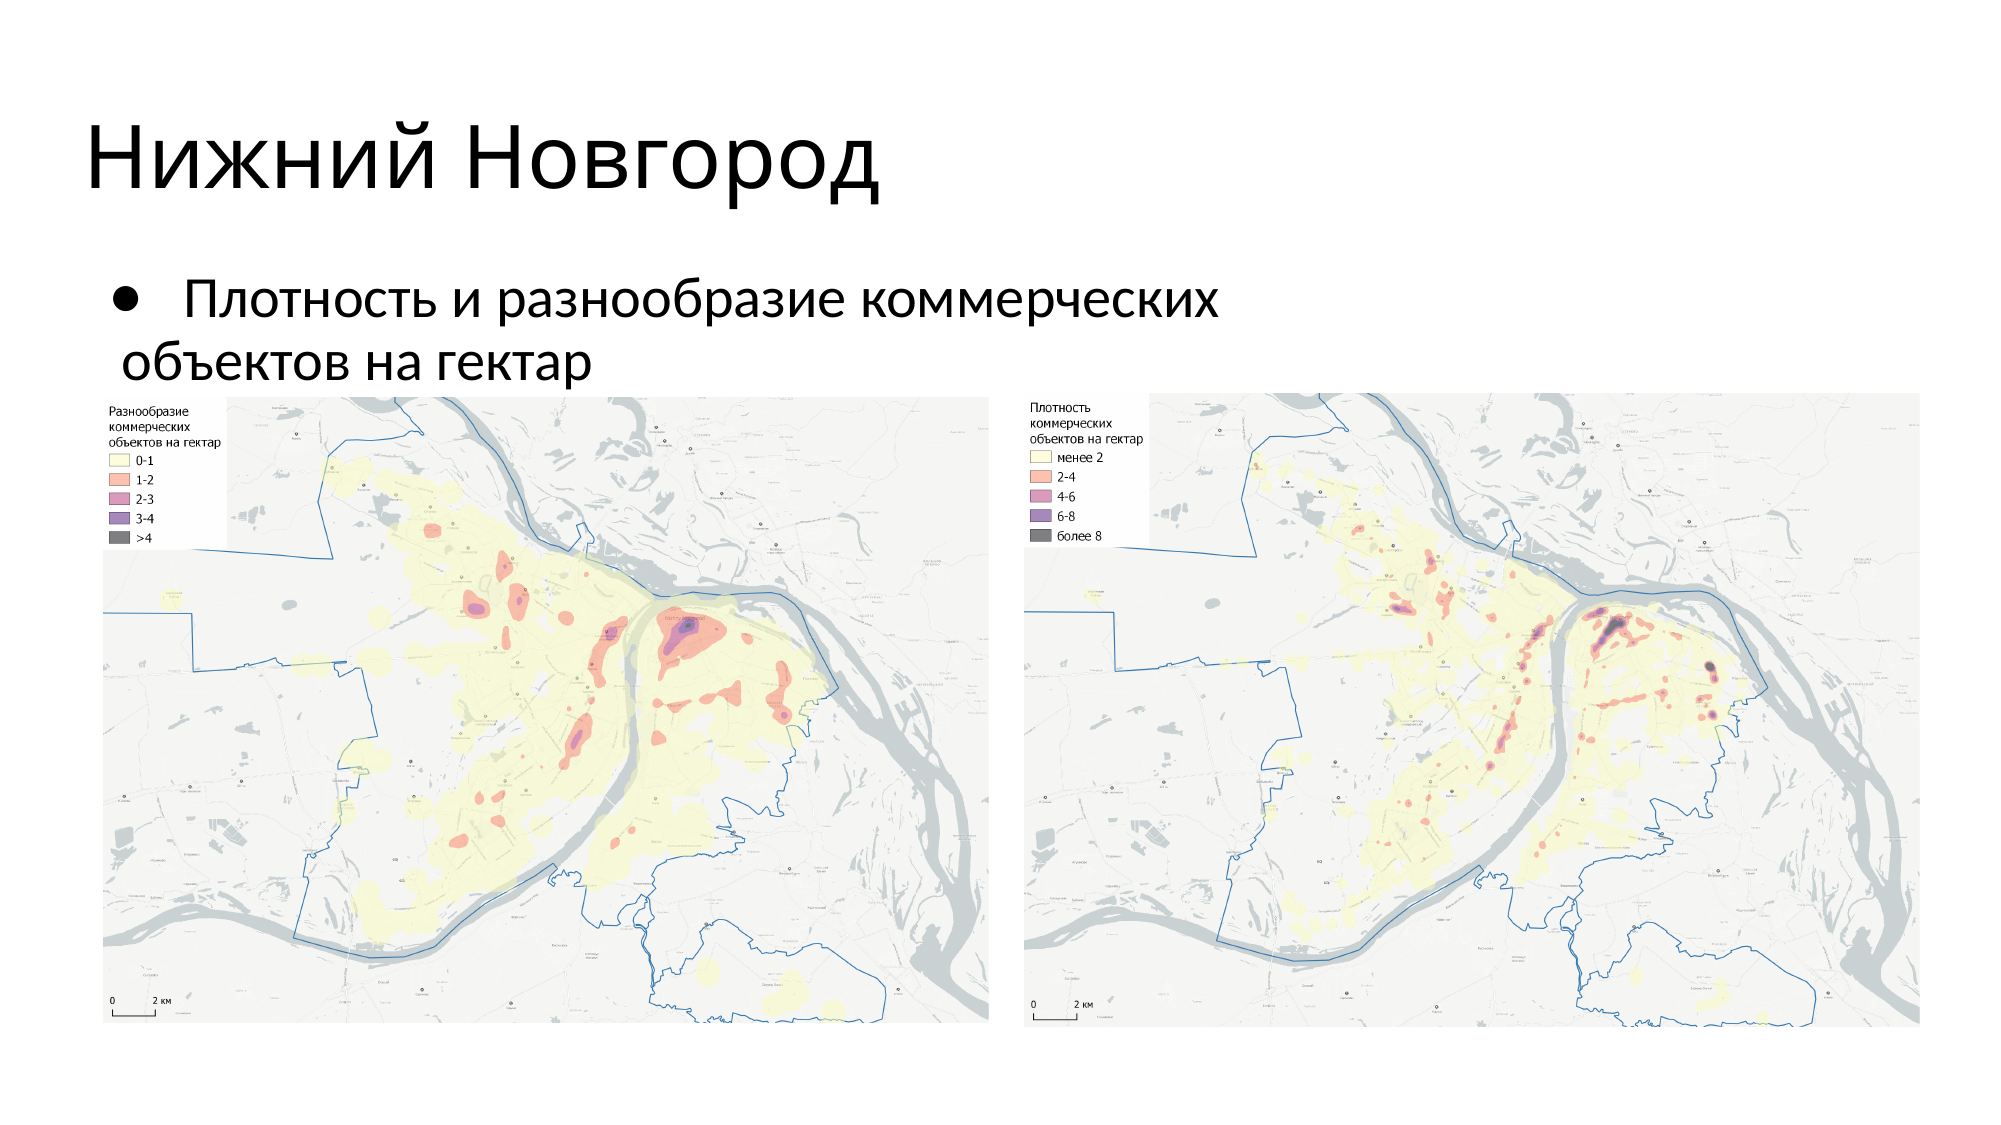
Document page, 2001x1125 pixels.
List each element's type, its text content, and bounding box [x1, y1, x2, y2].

title Нижний Новгород [68, 97, 1932, 223]
picture [1024, 393, 1920, 1027]
picture [103, 397, 989, 1023]
list Плотность и разнообразие коммерческих объектов на гектар [68, 252, 1932, 1000]
